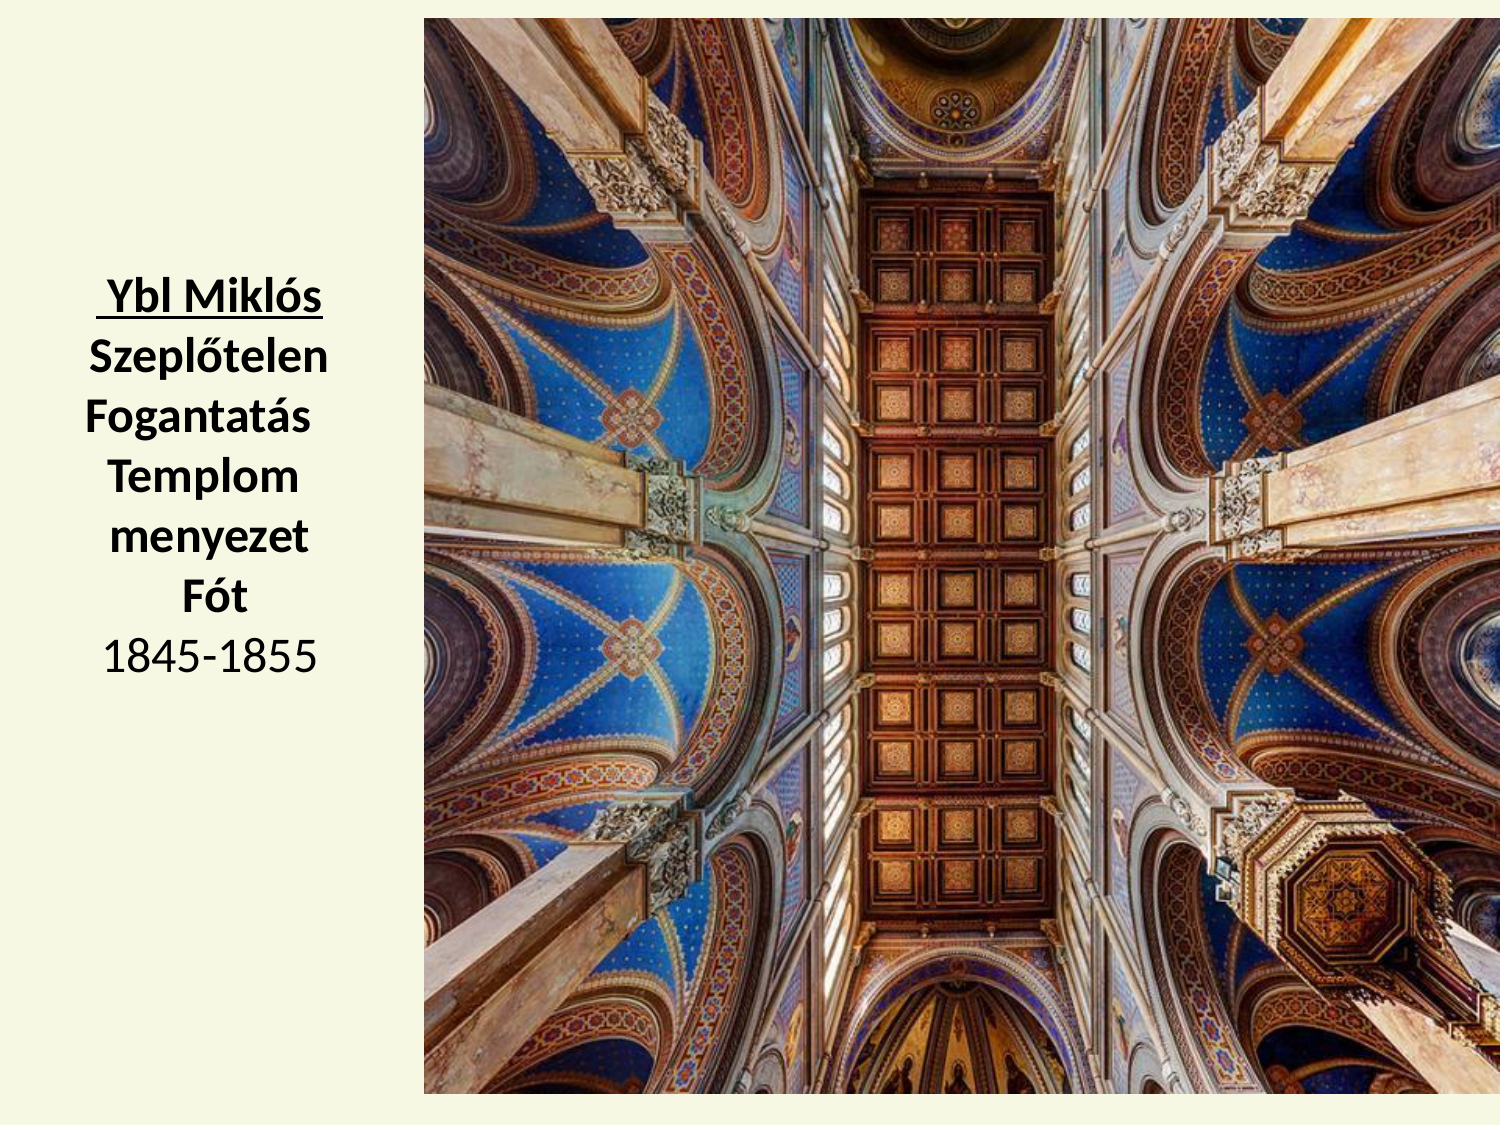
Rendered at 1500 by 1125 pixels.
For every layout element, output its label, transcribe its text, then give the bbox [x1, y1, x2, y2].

text_box Ybl Miklós Szeplőtelen Fogantatás Templom menyezet Fót 1845-1855 [0, 255, 418, 691]
picture [423, 17, 1500, 1095]
